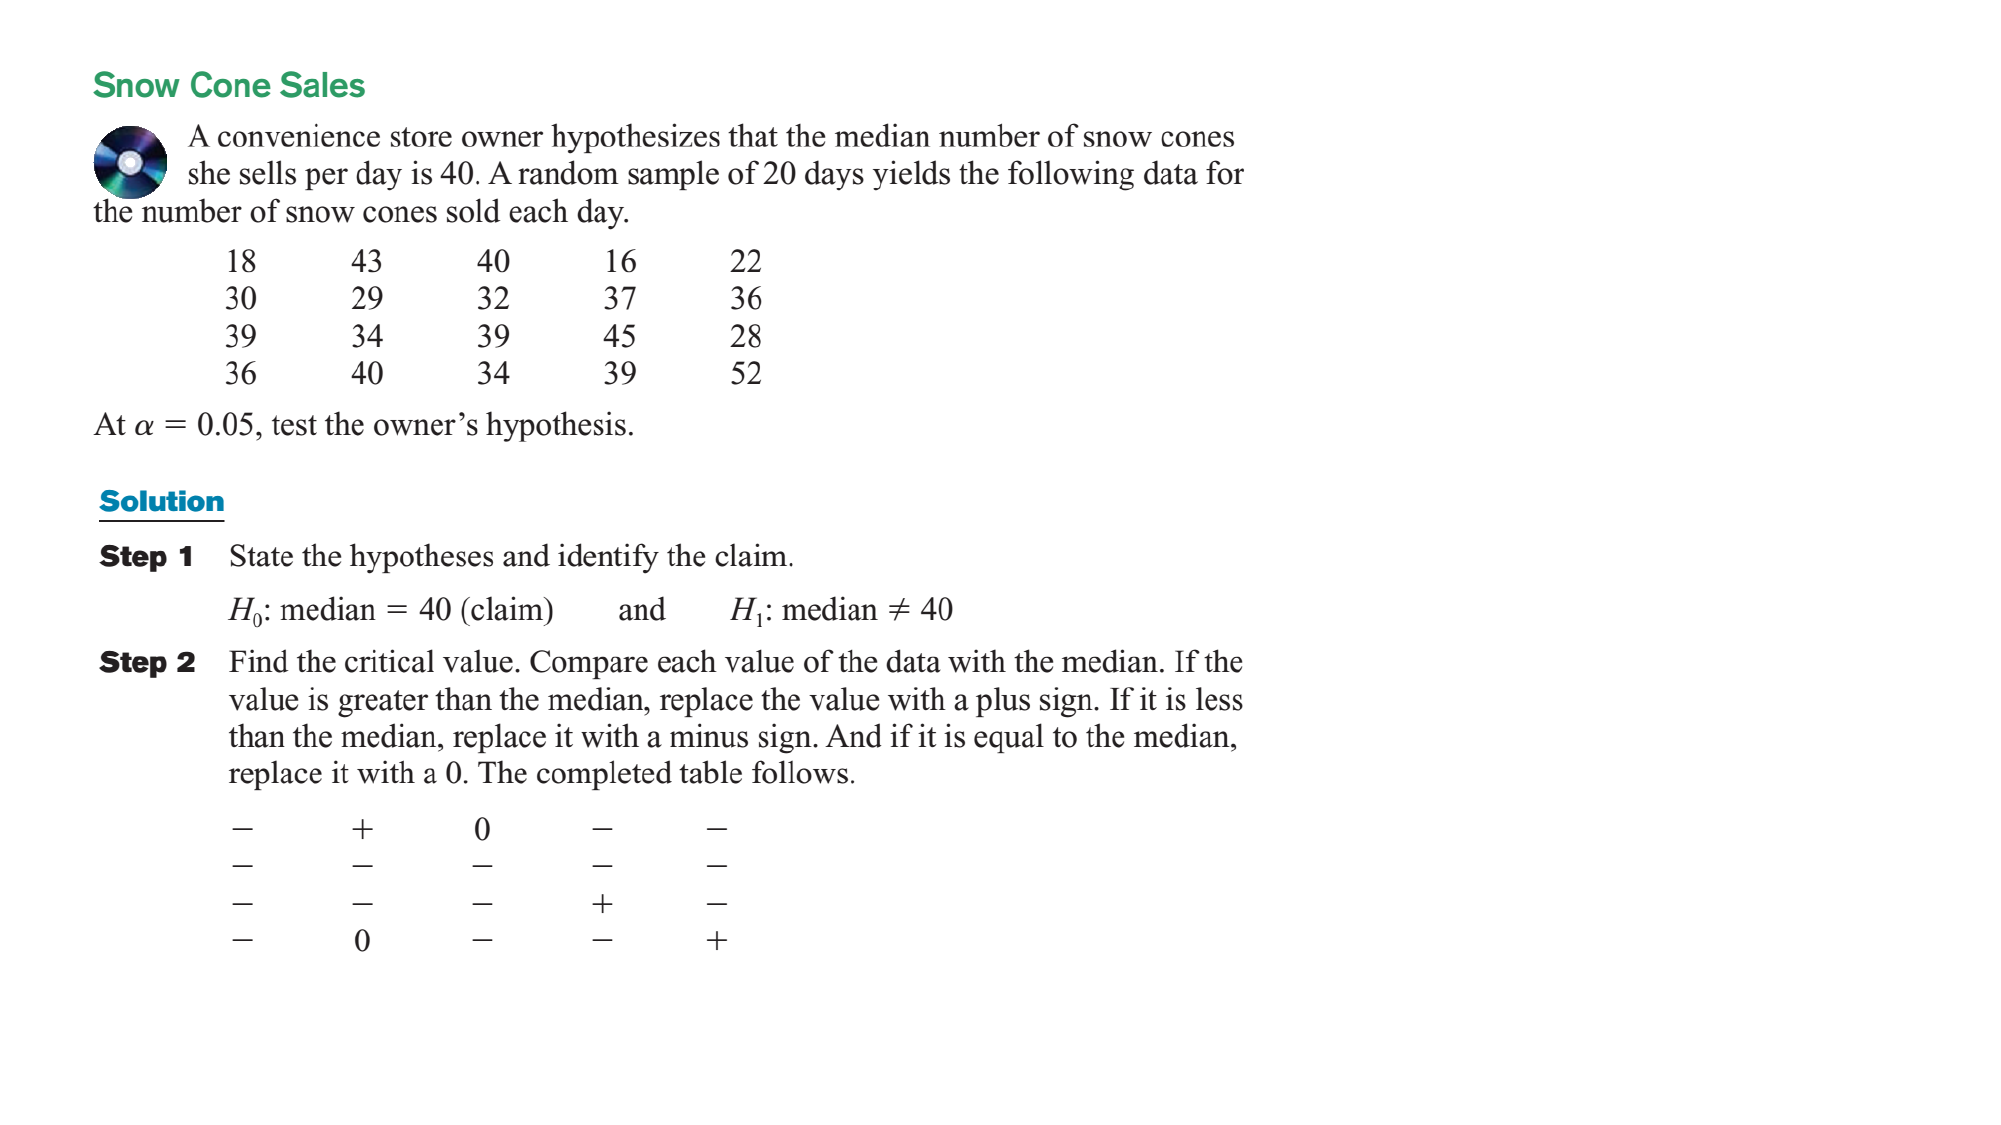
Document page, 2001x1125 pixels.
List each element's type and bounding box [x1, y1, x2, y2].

picture [74, 62, 1324, 969]
